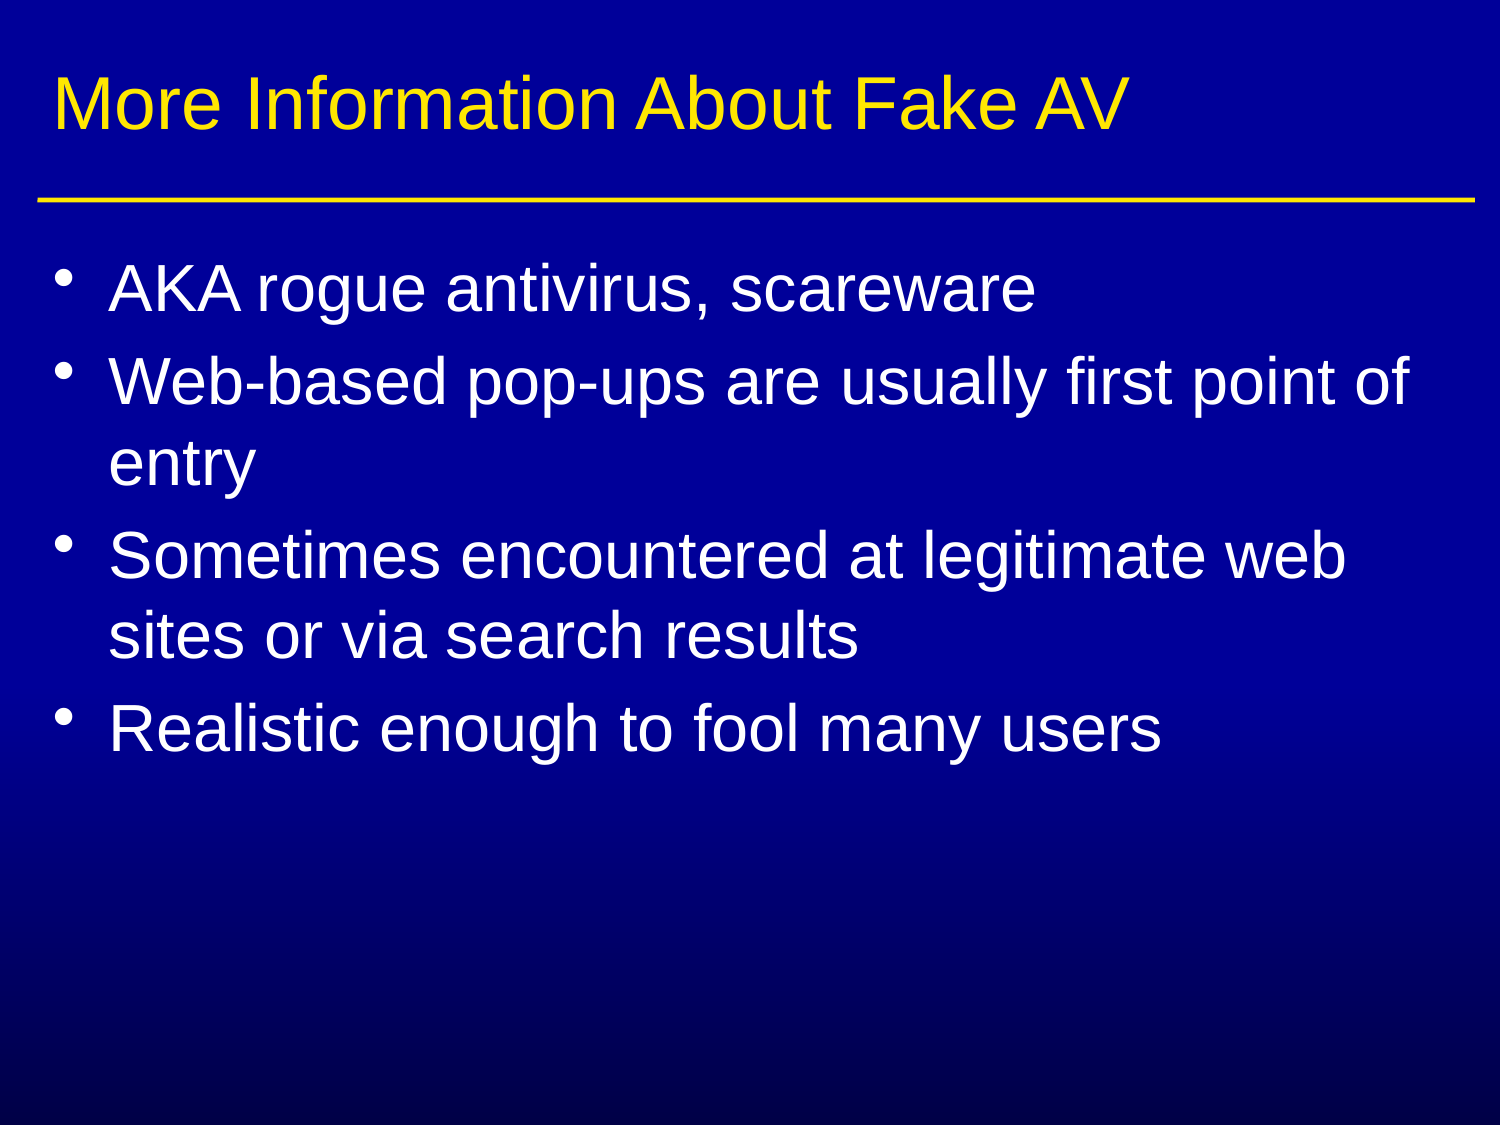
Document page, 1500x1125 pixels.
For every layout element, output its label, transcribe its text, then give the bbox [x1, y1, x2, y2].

list AKA rogue antivirus, scareware Web-based pop-ups are usually first point of entry Sometimes encountered at legitimate web sites or via search results Realistic enough to fool many users [37, 237, 1475, 1005]
title More Information About Fake AV [37, 12, 1475, 188]
